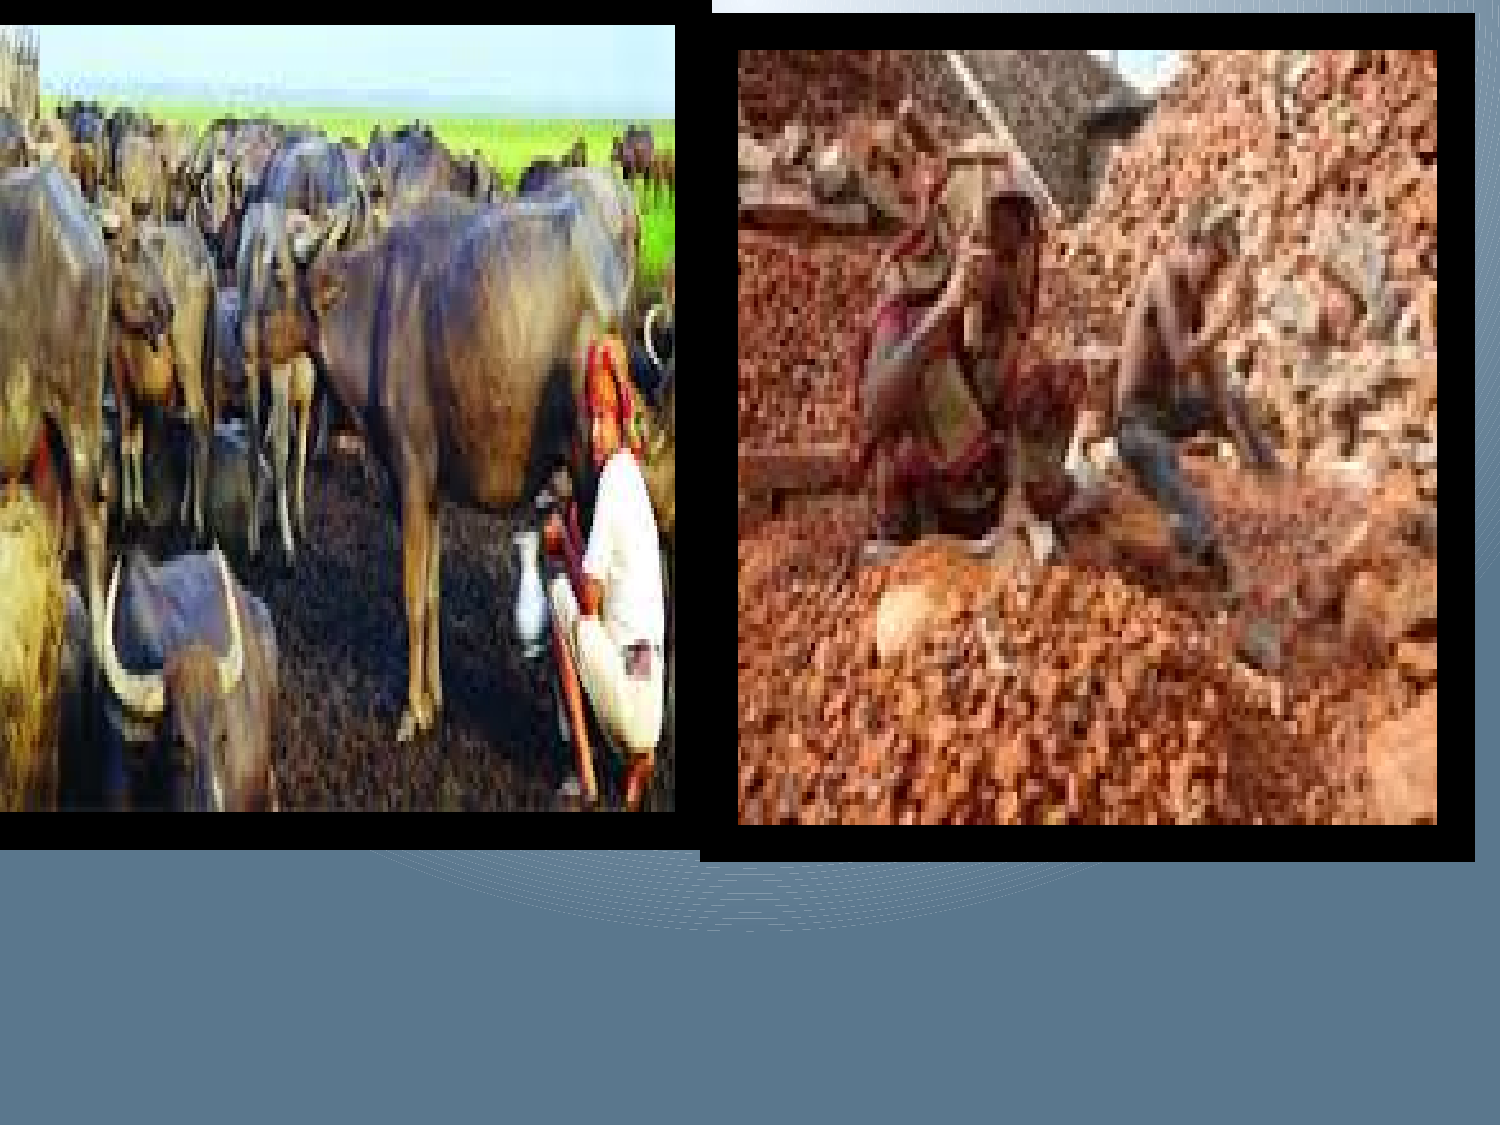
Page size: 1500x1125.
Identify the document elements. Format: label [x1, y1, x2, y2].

picture [737, 49, 1438, 826]
picture [0, 24, 676, 813]
